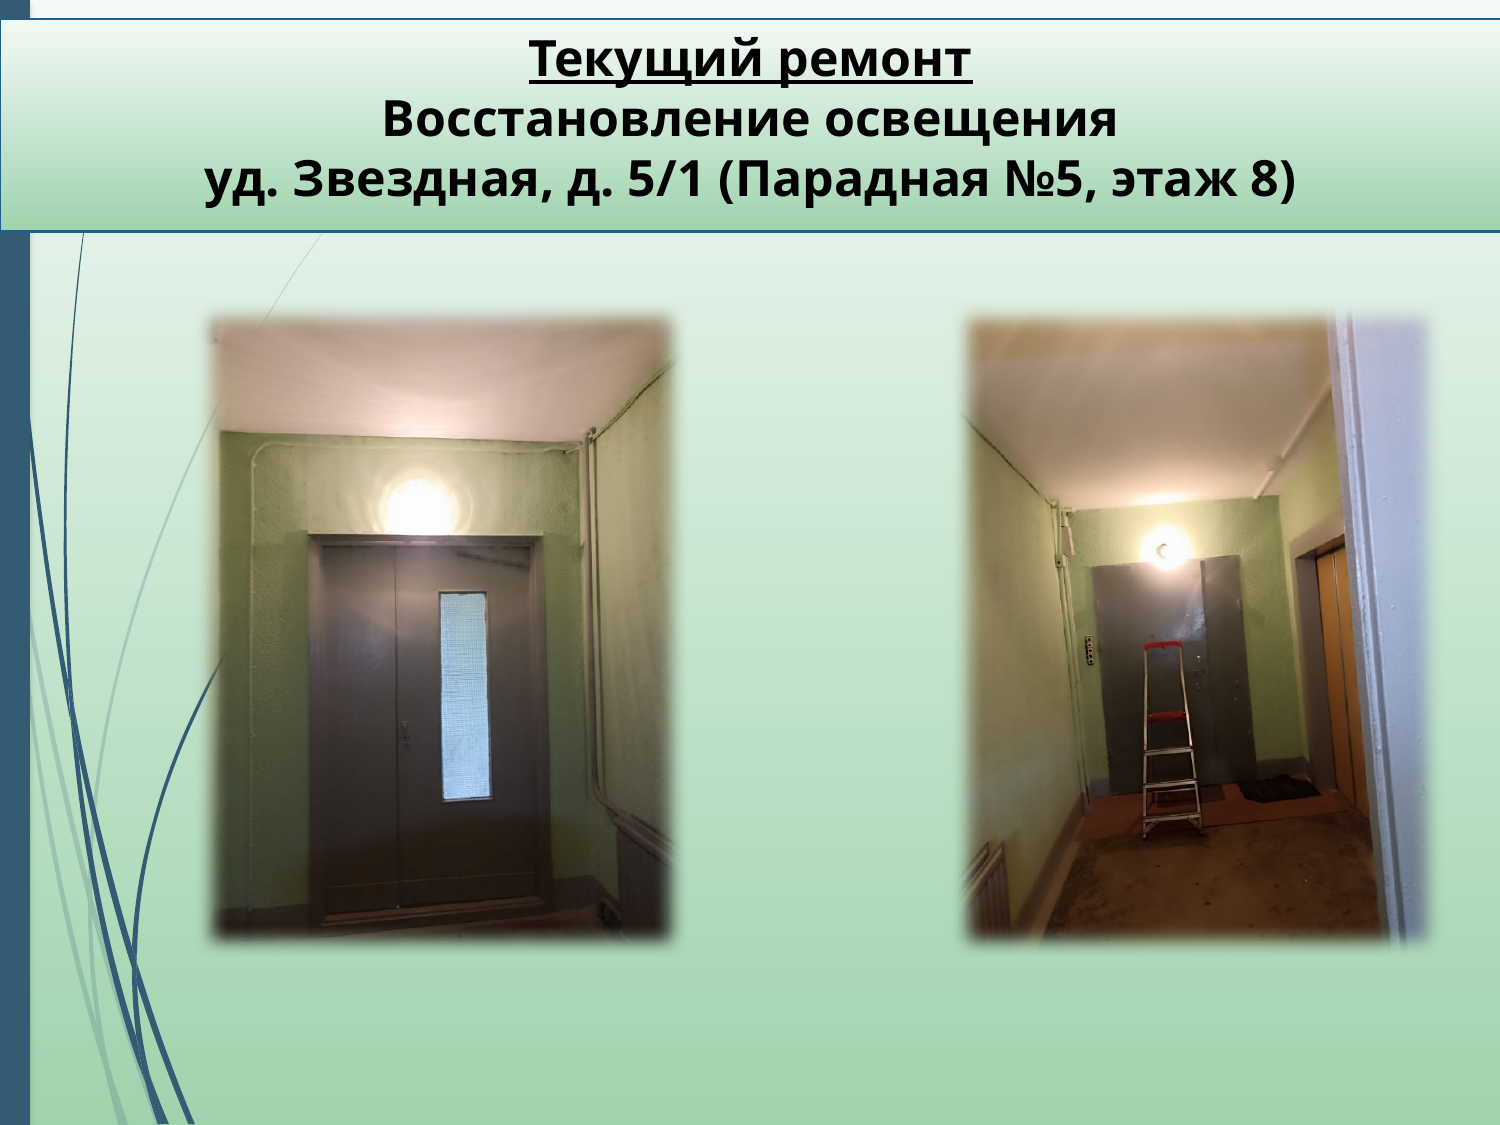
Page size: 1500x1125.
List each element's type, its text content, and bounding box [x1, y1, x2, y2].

picture [194, 300, 689, 958]
title Текущий ремонт Восстановление освещения уд. Звездная, д. 5/1 (Парадная №5, этаж 8) [0, 18, 1500, 233]
picture [950, 300, 1445, 958]
